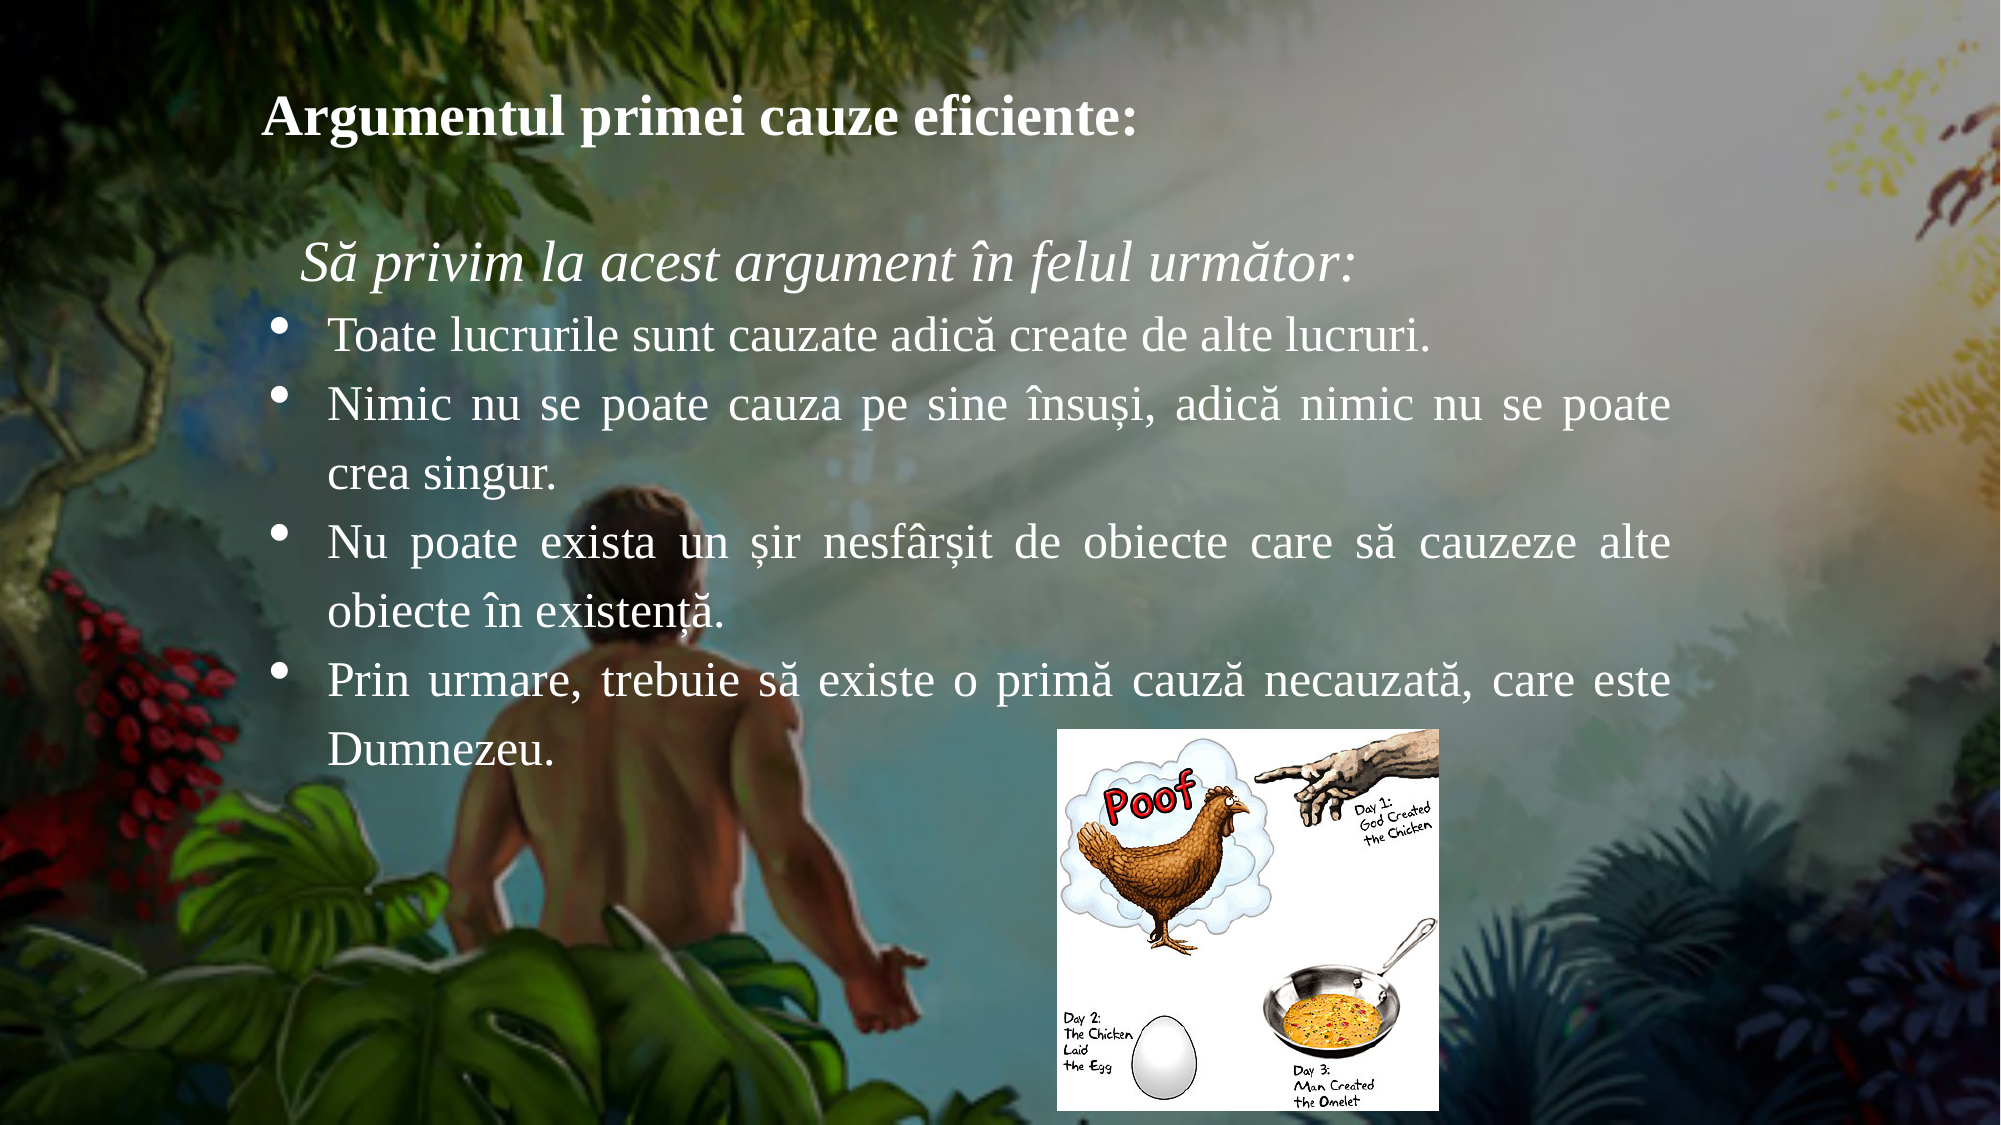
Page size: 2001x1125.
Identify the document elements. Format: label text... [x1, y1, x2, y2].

picture [0, 0, 2001, 1125]
text_box Argumentul primei cauze eficiente: [217, 59, 1218, 155]
text_box Să privim la acest argument în felul următor: Toate lucrurile sunt cauzate adică create de alte lucruri. Nimic nu se poate cauza pe sine însuși, adică nimic nu se poate crea singur. Nu poate exista un șir nesfârșit de obiecte care să cauzeze alte obiecte în existență. Prin urmare, trebuie să existe o primă cauză necauzată, care este Dumnezeu. [256, 204, 1688, 783]
